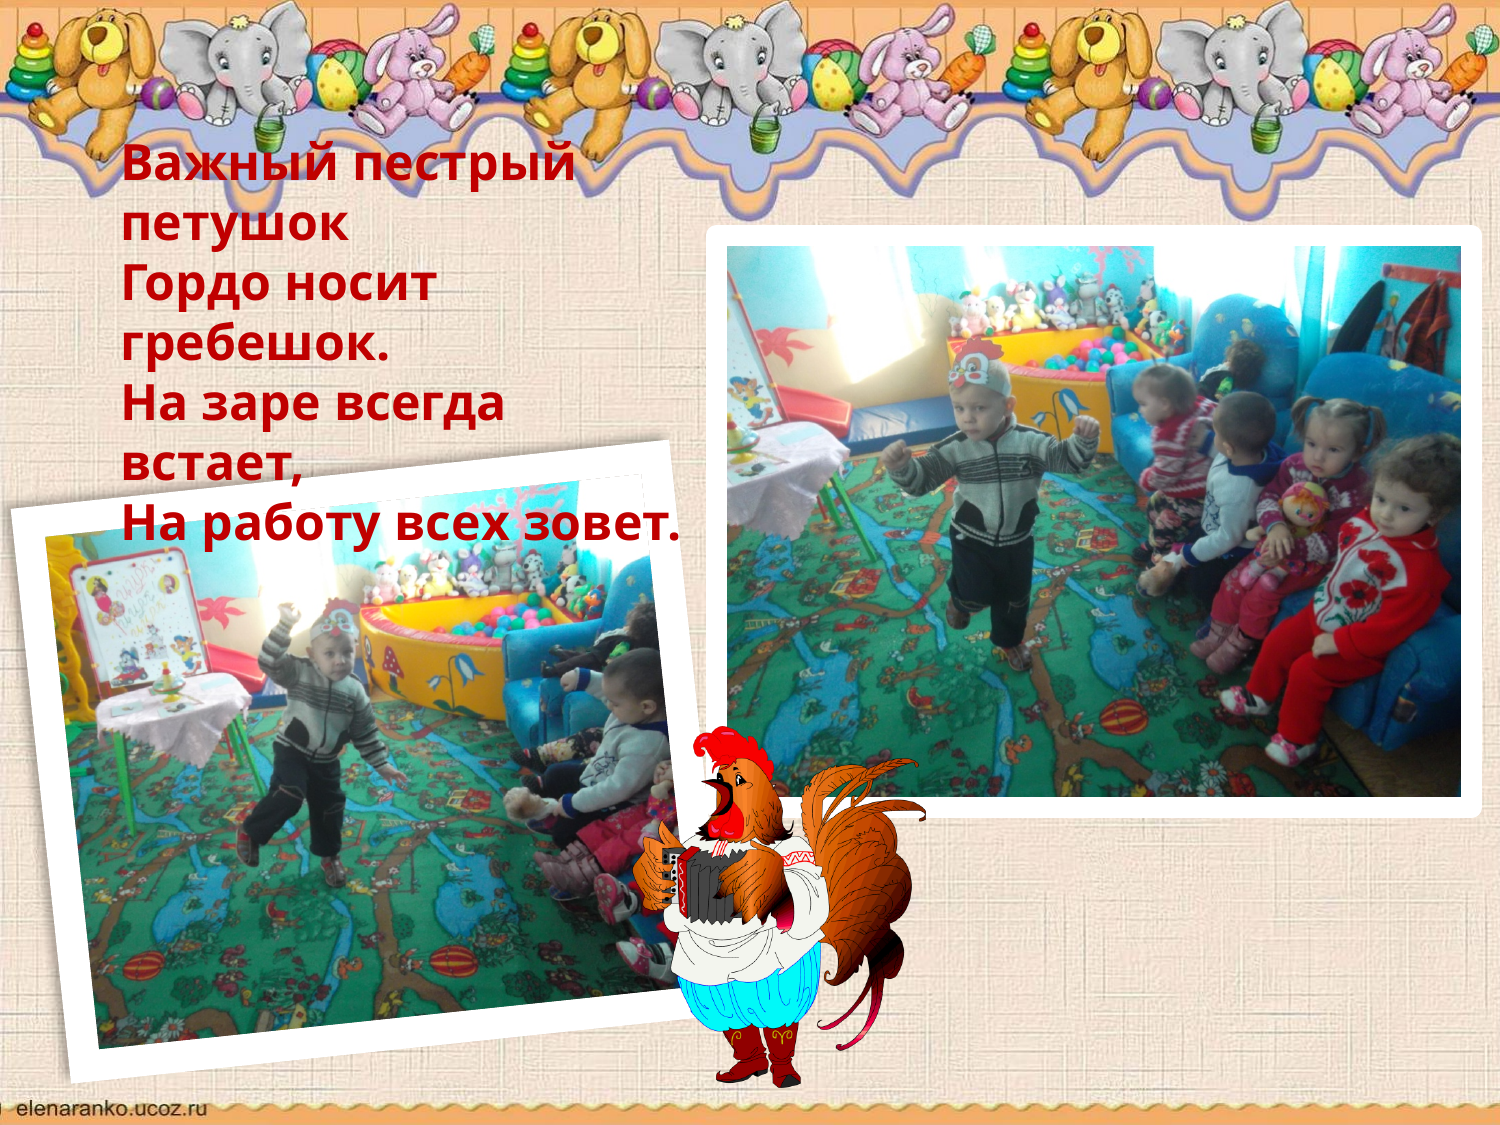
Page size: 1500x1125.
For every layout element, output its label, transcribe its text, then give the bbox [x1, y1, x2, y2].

picture [0, 0, 1500, 1125]
text_box Важный пестрый петушок Гордо носит гребешок. На заре всегда встает, На работу всех зовет. [105, 122, 703, 648]
